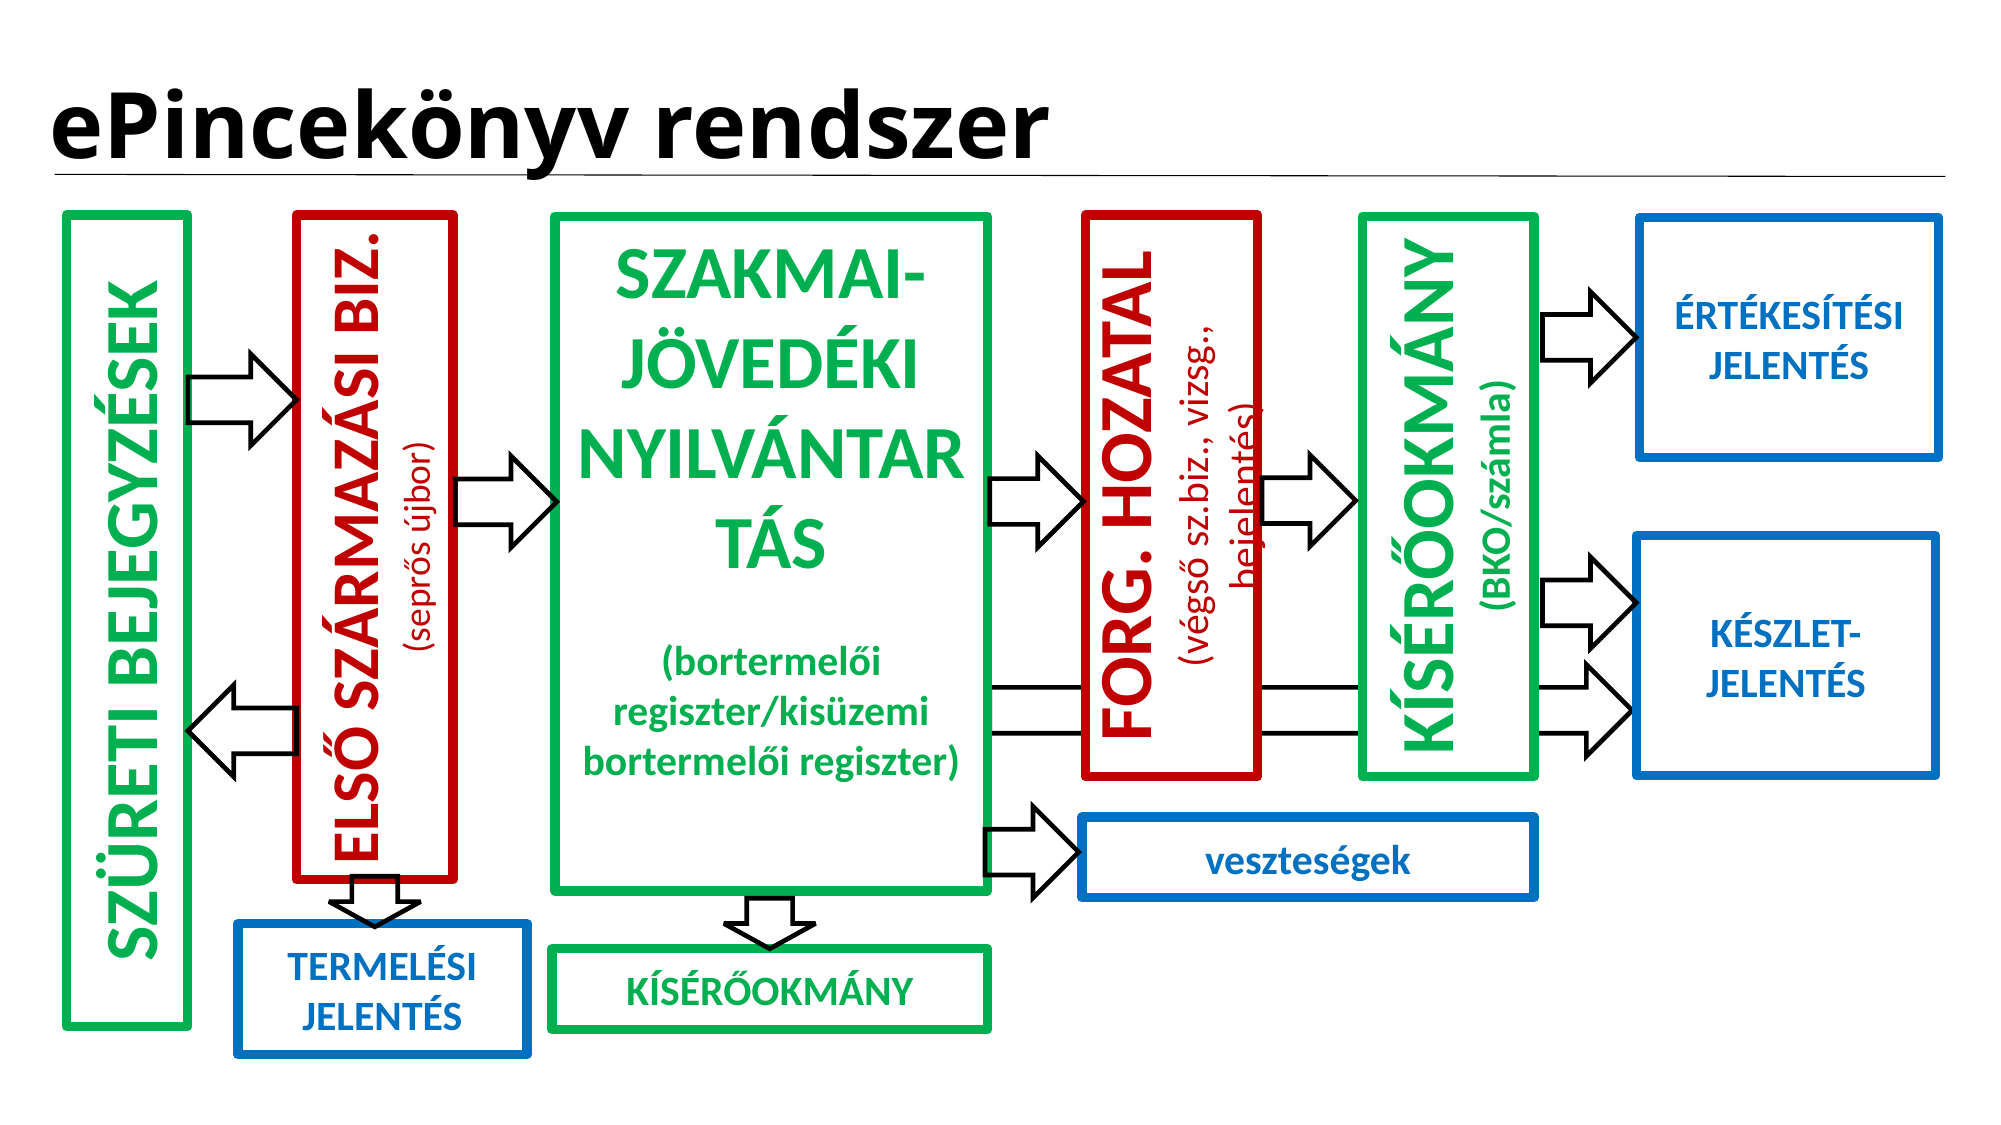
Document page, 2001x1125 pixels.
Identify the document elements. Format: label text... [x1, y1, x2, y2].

text_box ÉRTÉKESÍTÉSI JELENTÉS [1639, 217, 1939, 458]
text_box KÍSÉRŐOKMÁNY [551, 948, 988, 1030]
text_box [983, 803, 1081, 901]
text_box SZÜRETI BEJEGYZÉSEK [66, 214, 188, 1027]
text_box [454, 453, 559, 551]
text_box [1258, 686, 1362, 735]
text_box SZAKMAI-JÖVEDÉKI NYILVÁNTARTÁS (bortermelői regiszter/kisüzemi bortermelői regiszter) [554, 216, 988, 892]
text_box [186, 682, 298, 780]
text_box [1535, 661, 1634, 759]
text_box TERMELÉSI JELENTÉS [237, 923, 527, 1055]
text_box veszteségek [1081, 817, 1535, 898]
text_box ELSŐ SZÁRMAZÁSI BIZ. (seprős újbor) [296, 215, 453, 880]
text_box [1541, 289, 1638, 386]
text_box [1541, 554, 1638, 652]
text_box KÉSZLET-JELENTÉS [1636, 535, 1936, 776]
text_box [328, 875, 422, 929]
title ePincekönyv rendszer [34, 20, 1834, 238]
text_box [186, 351, 299, 449]
text_box [1260, 452, 1358, 549]
text_box [988, 686, 1085, 735]
text_box [988, 453, 1086, 550]
text_box KÍSÉRŐOKMÁNY (BKO/számla) [1362, 216, 1535, 777]
text_box FORG. HOZATAL (végső sz.biz., vizsg., bejelentés) [1085, 215, 1258, 777]
text_box [723, 897, 817, 950]
